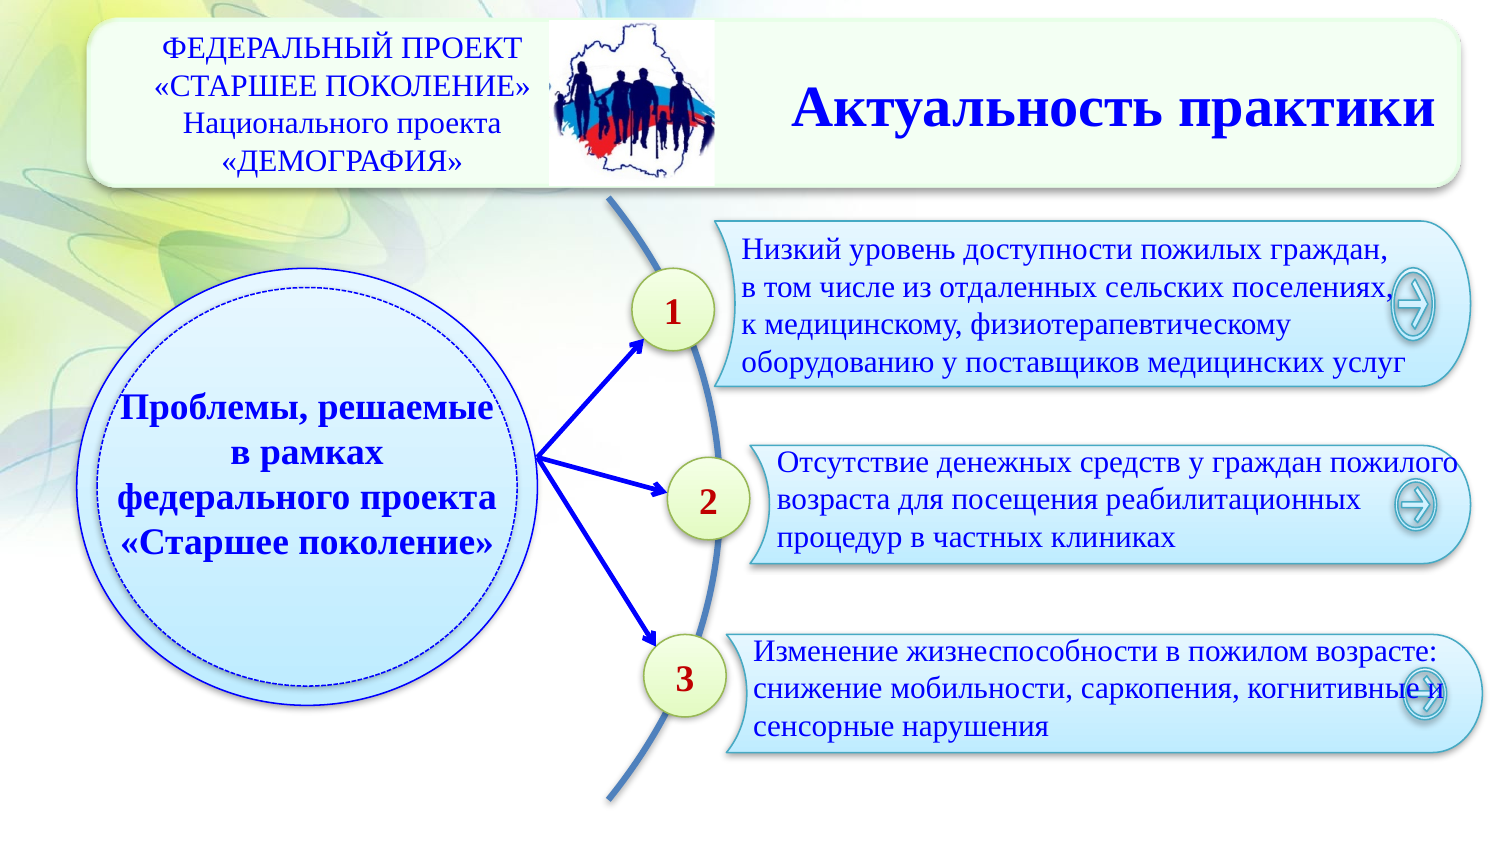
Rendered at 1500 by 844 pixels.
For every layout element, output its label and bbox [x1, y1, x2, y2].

text_box [537, 457, 657, 647]
text_box [76, 268, 538, 706]
text_box [657, 456, 668, 493]
picture [0, 0, 1500, 844]
text_box [537, 338, 645, 455]
text_box [714, 220, 1471, 387]
text_box [749, 445, 1471, 564]
text_box [726, 634, 1483, 753]
